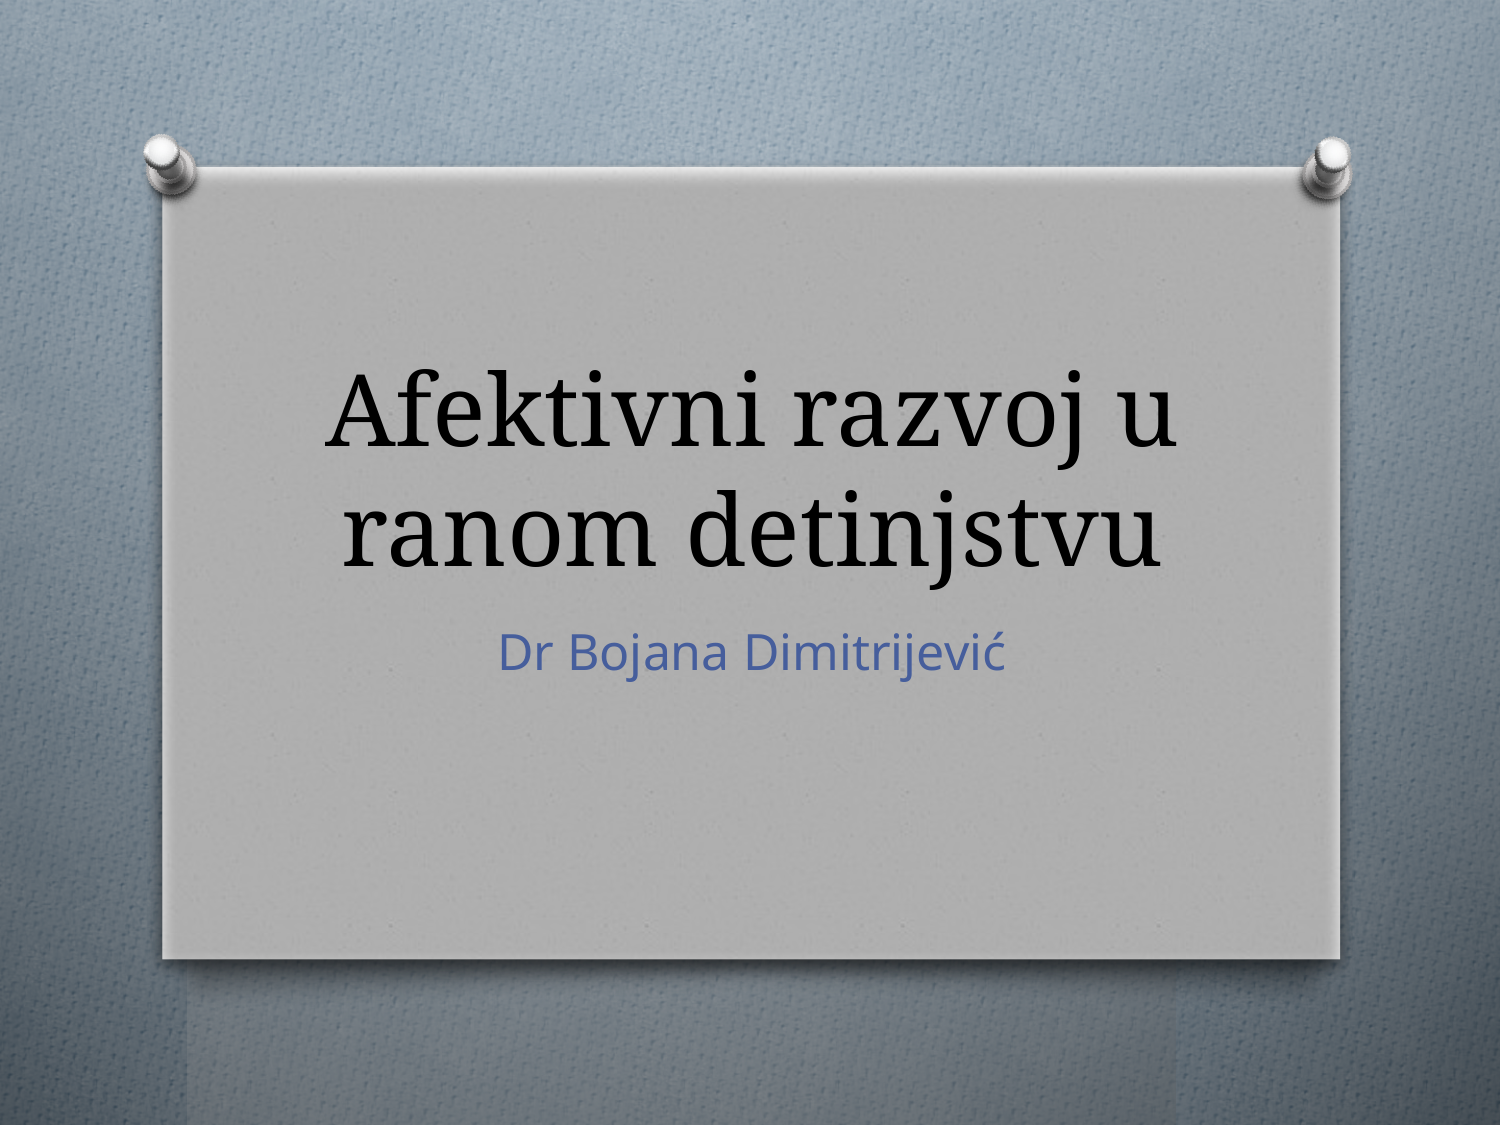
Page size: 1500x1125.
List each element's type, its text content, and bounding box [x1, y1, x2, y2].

picture [1274, 109, 1396, 230]
picture [112, 100, 235, 224]
subtitle Dr Bojana Dimitrijević [283, 612, 1221, 863]
title Afektivni razvoj u ranom detinjstvu [283, 294, 1223, 595]
